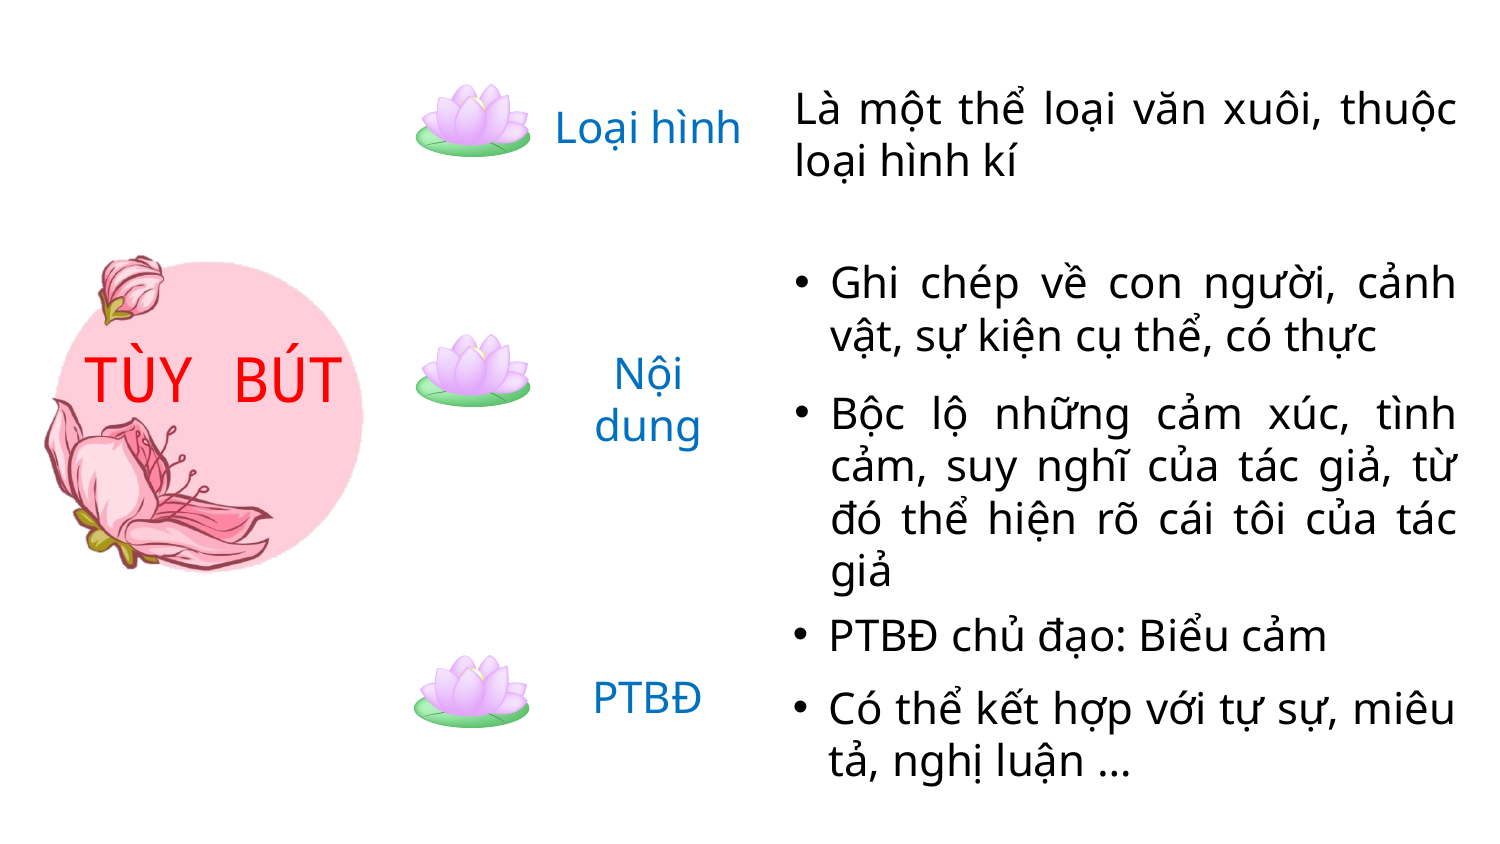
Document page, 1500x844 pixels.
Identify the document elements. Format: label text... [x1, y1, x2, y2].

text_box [405, 323, 756, 419]
text_box Bộc lộ những cảm xúc, tình cảm, suy nghĩ của tác giả, từ đó thể hiện rõ cái tôi của tác giả [779, 377, 1473, 603]
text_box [32, 235, 380, 582]
text_box Ghi chép về con người, cảnh vật, sự kiện cụ thể, có thực [779, 247, 1473, 368]
text_box Là một thể loại văn xuôi, thuộc loại hình kí [779, 73, 1473, 193]
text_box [403, 643, 751, 739]
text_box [405, 73, 764, 169]
text_box Có thể kết hợp với tự sự, miêu tả, nghị luận … [778, 673, 1472, 793]
text_box PTBĐ chủ đạo: Biểu cảm [778, 599, 1472, 668]
